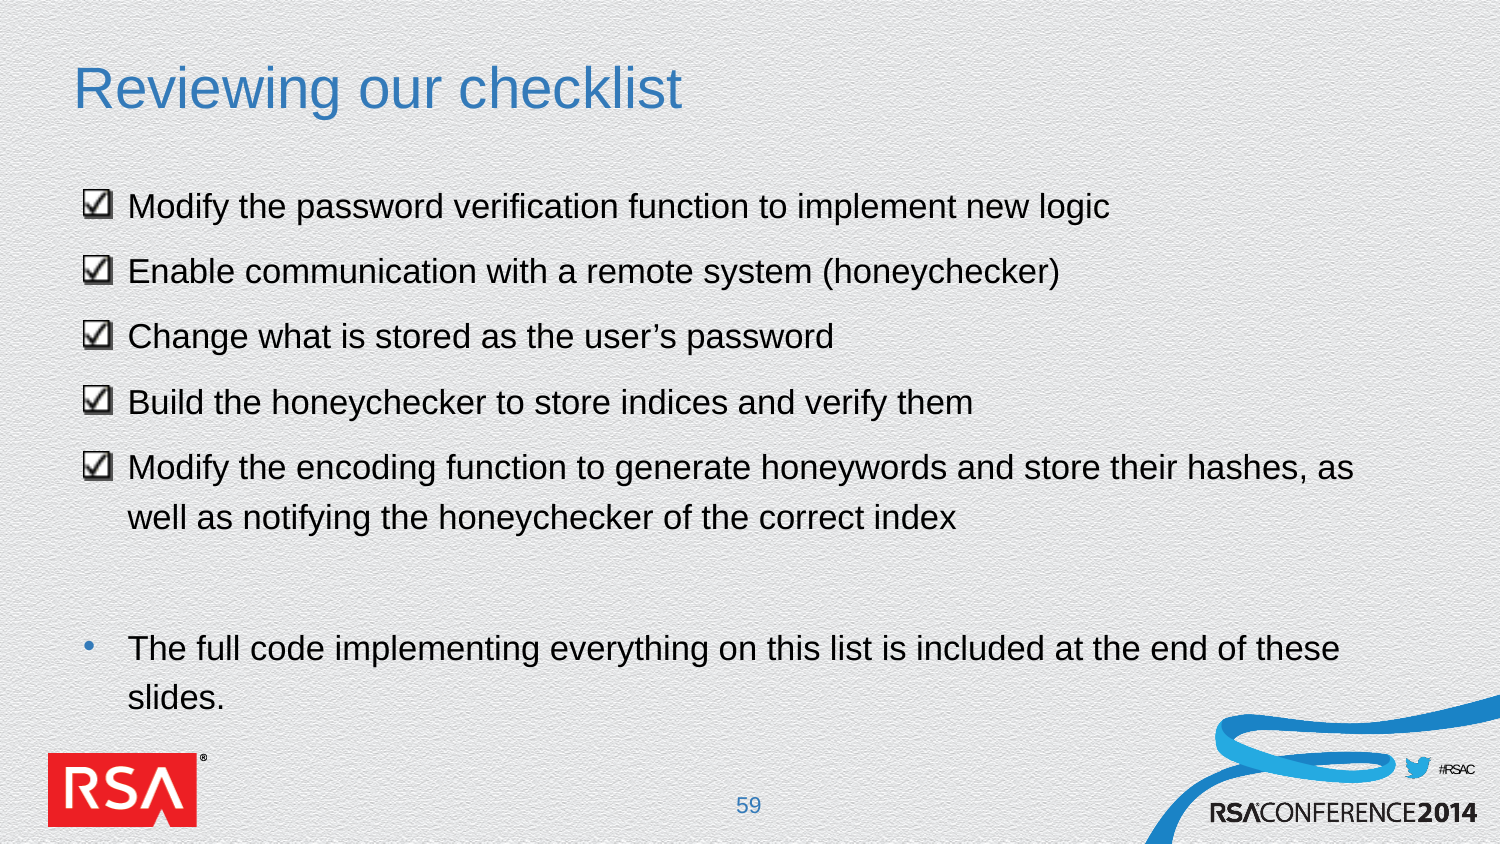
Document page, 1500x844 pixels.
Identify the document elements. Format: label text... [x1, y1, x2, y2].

slide_number 59 [662, 782, 835, 827]
title Reviewing our checklist [58, 18, 1442, 159]
picture [0, 0, 1500, 844]
list Modify the password verification function to implement new logic Enable communication with a remote system (honeychecker) Change what is stored as the user’s password Build the honeychecker to store indices and verify them Modify the encoding function to generate honeywords and store their hashes, as well as notifying the honeychecker of the correct index The full code implementing everything on this list is included at the end of these slides. [68, 167, 1432, 725]
